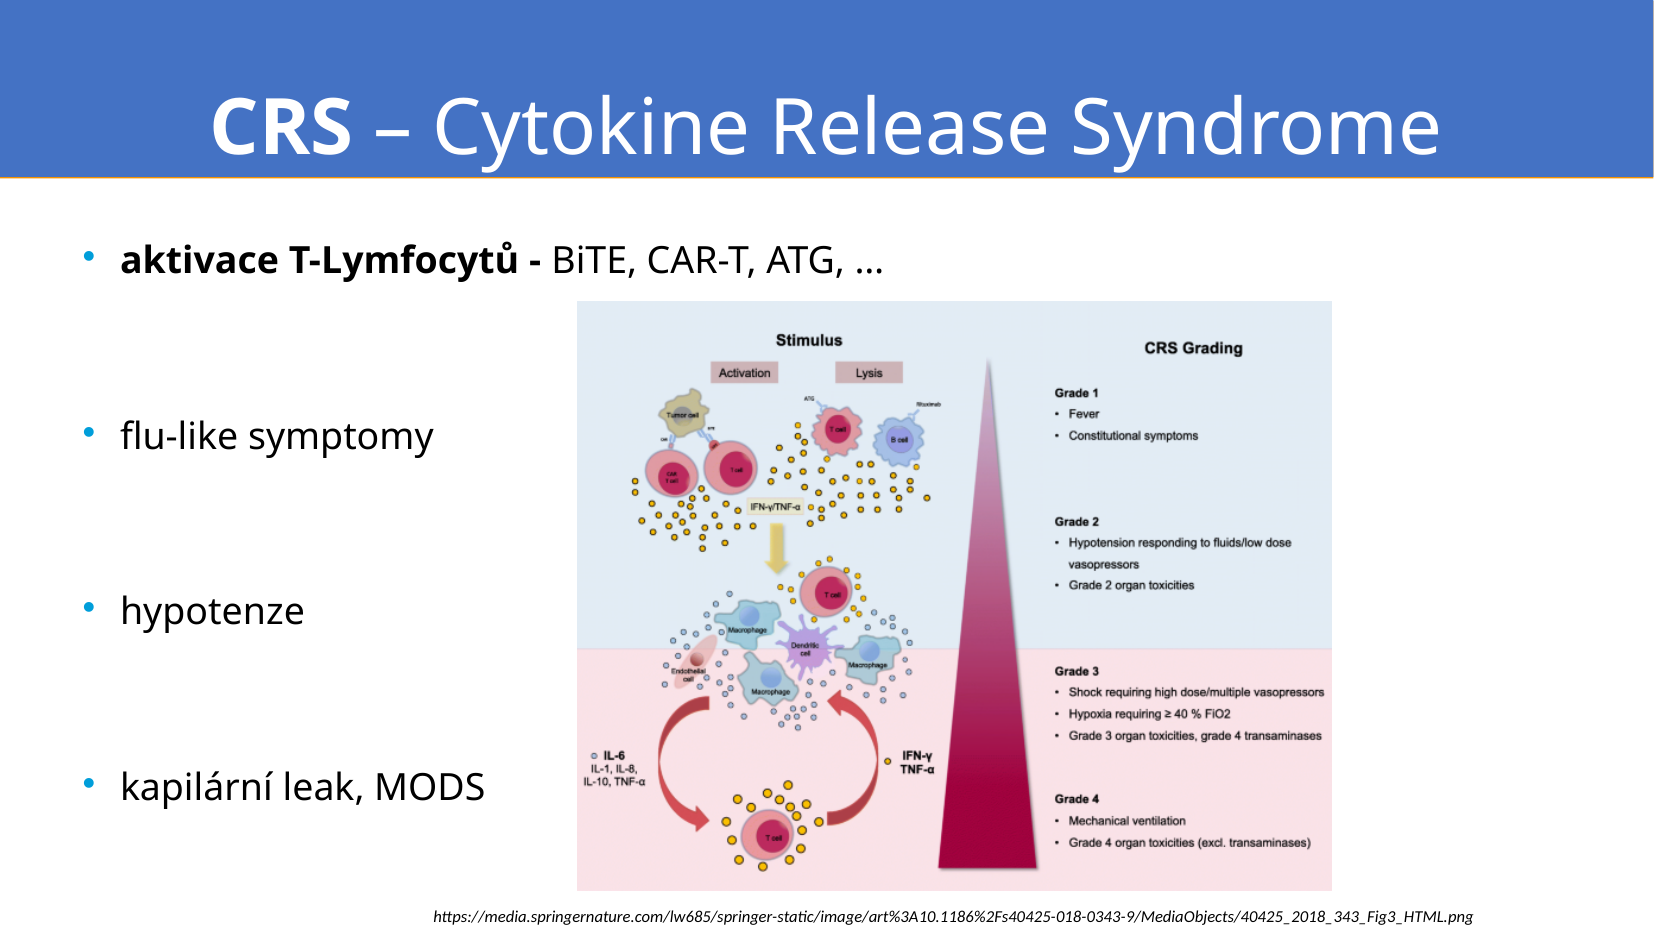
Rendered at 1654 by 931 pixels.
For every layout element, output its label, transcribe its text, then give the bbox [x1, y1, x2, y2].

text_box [354, 301, 1555, 931]
list aktivace T-Lymfocytů - BiTE, CAR-T, ATG, … flu-like symptomy hypotenze kapilární leak, MODS [82, 236, 1654, 810]
title CRS – Cytokine Release Syndrome [82, 14, 1571, 171]
